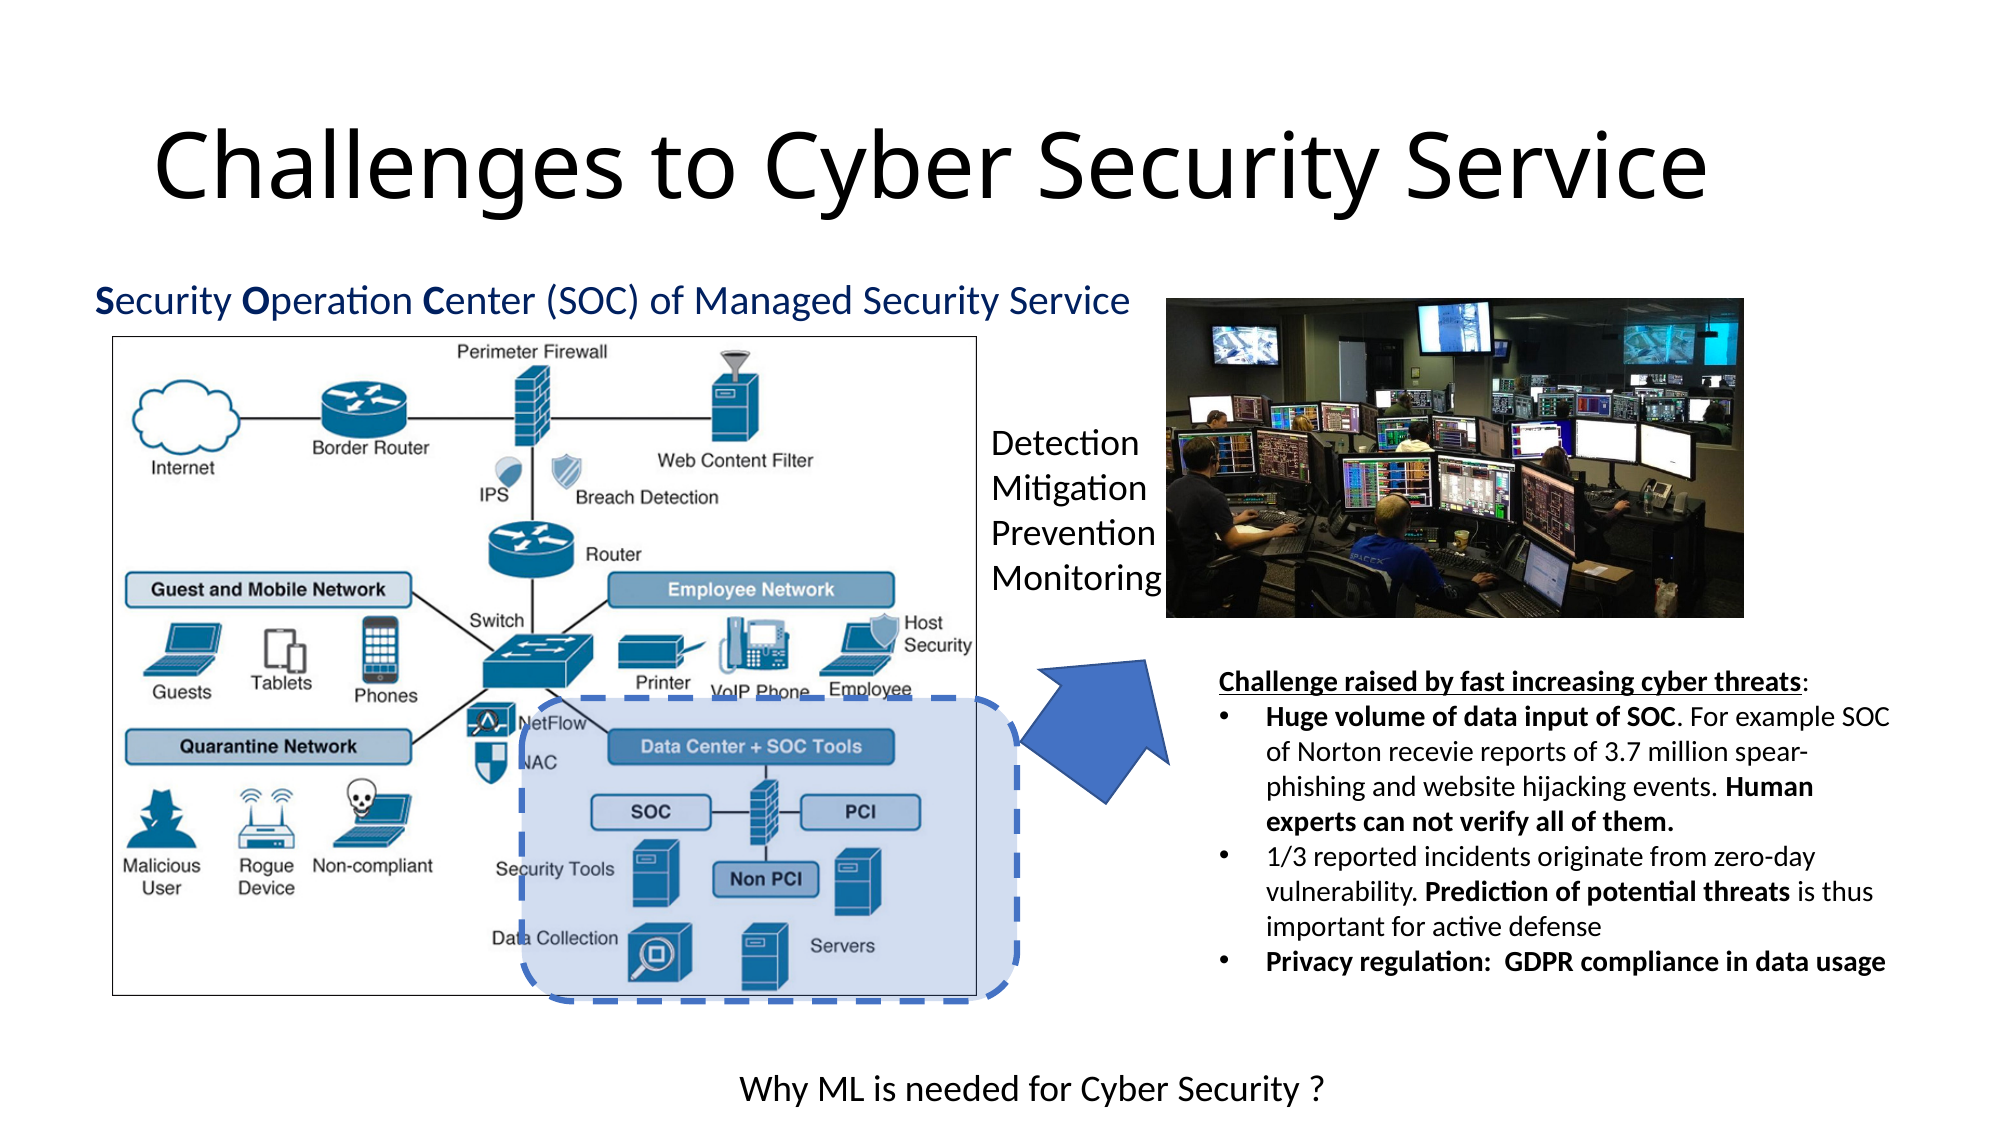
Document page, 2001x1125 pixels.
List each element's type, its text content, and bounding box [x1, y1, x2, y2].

picture [1166, 298, 1744, 618]
text_box Detection Mitigation Prevention Monitoring [977, 410, 1166, 606]
text_box [1020, 660, 1169, 804]
text_box Challenge raised by fast increasing cyber threats: Huge volume of data input of SOC. For example SOC of Norton recevie reports of 3.7 million spear-phishing and website hijacking events. Human experts can not verify all of them. 1/3 reported incidents originate from zero-day vulnerability. Prediction of potential threats is thus important for active defense Privacy regulation: GDPR compliance in data usage [1204, 655, 1922, 985]
text_box Why ML is needed for Cyber Security ? [724, 1056, 1678, 1117]
text_box [549, 699, 1018, 1002]
title Challenges to Cyber Security Service [137, 59, 1863, 278]
picture [112, 336, 977, 996]
text_box Security Operation Center (SOC) of Managed Security Service [80, 265, 1573, 331]
